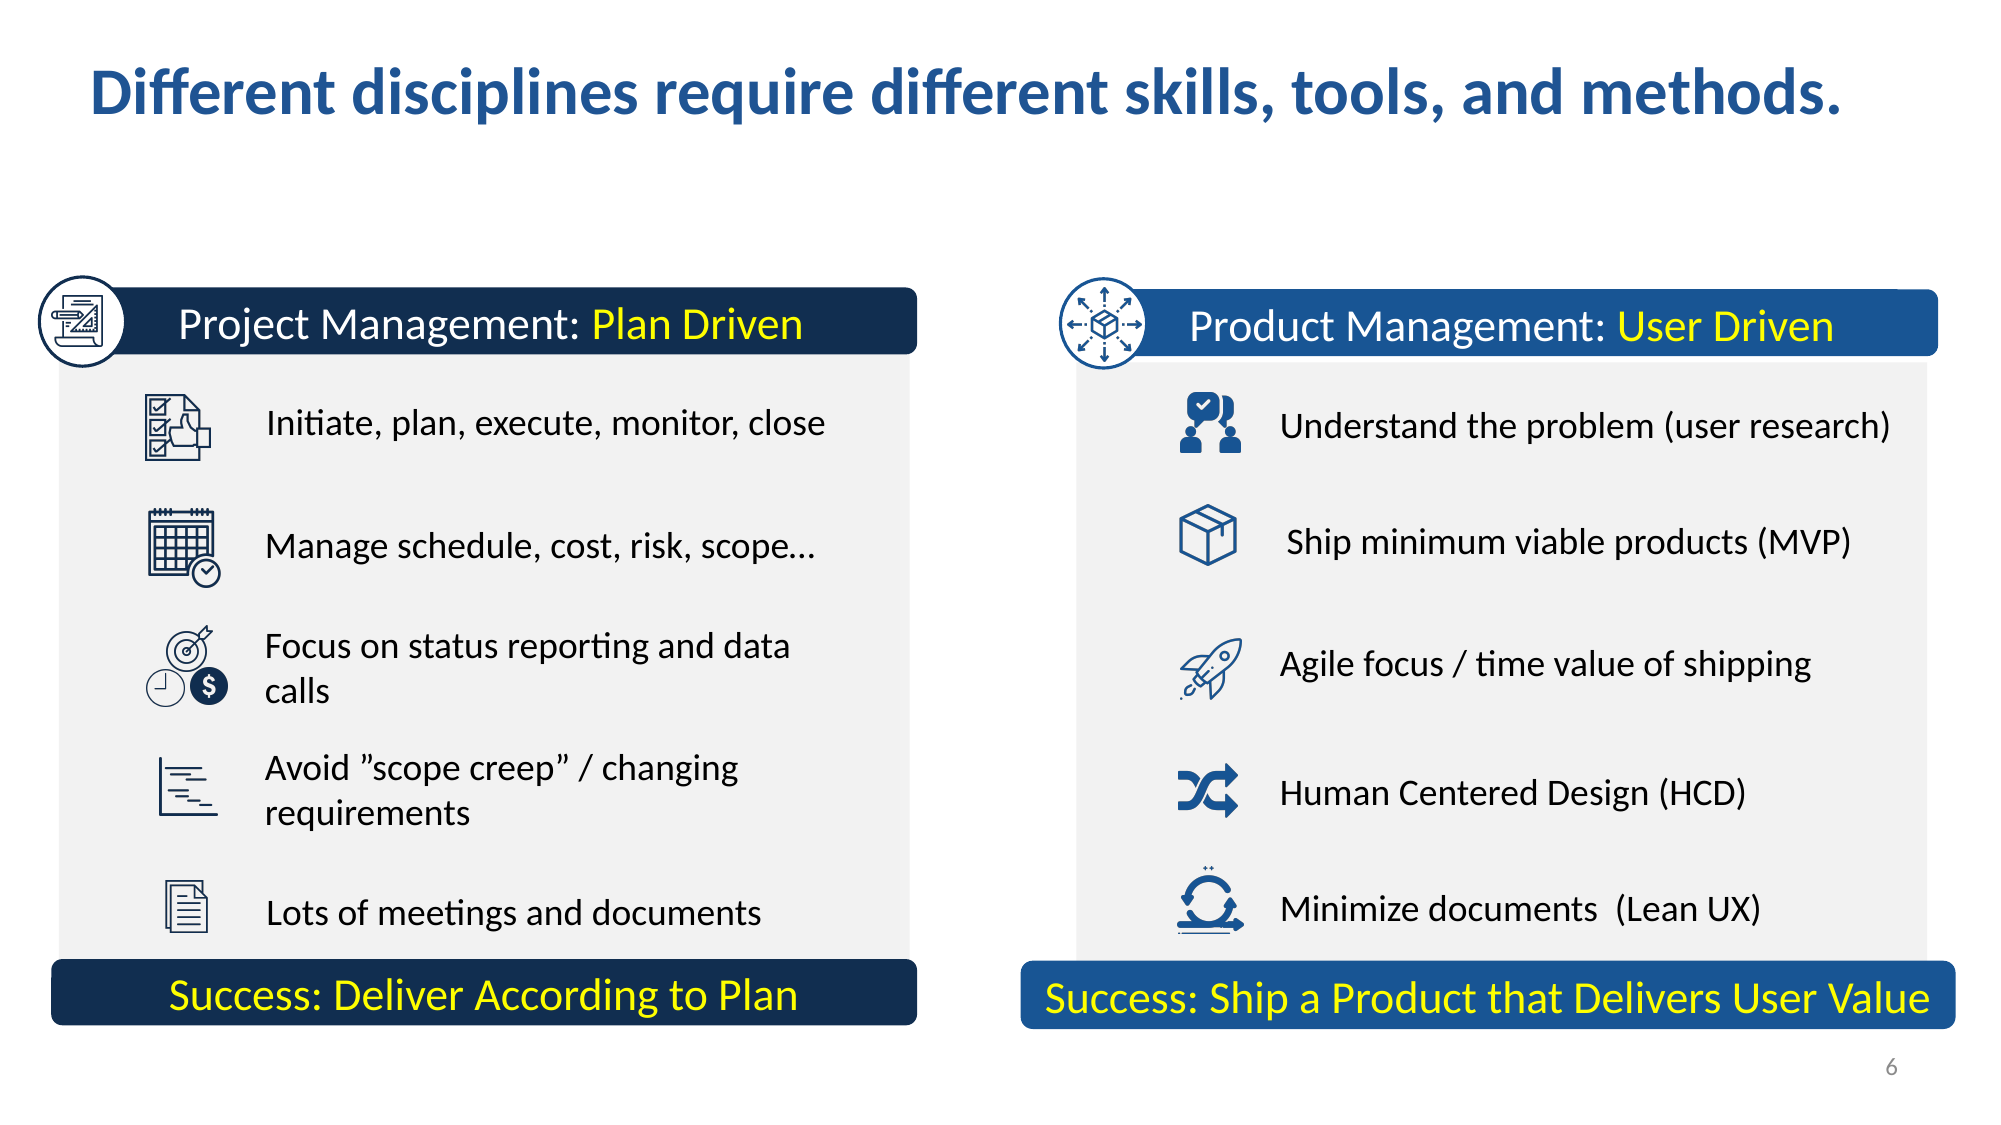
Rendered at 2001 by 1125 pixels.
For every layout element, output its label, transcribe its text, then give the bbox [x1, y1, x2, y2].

picture [1180, 638, 1242, 700]
picture [145, 394, 211, 461]
text_box Success: Deliver According to Plan [50, 958, 919, 1027]
slide_number 6 [1463, 1035, 1914, 1096]
picture [1066, 287, 1142, 362]
title Different disciplines require different skills, tools, and methods. [75, 40, 1939, 254]
text_box Understand the problem (user research) [1263, 393, 1914, 453]
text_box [146, 625, 228, 707]
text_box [1060, 278, 1939, 369]
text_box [58, 367, 910, 983]
picture [159, 757, 218, 816]
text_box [39, 276, 918, 367]
picture [145, 508, 224, 588]
picture [1177, 504, 1239, 566]
text_box Minimize documents (Lean UX) [1263, 876, 1888, 937]
picture [160, 880, 213, 933]
text_box Human Centered Design (HCD) [1263, 760, 1888, 820]
picture [1180, 392, 1241, 453]
picture [1178, 760, 1238, 821]
text_box Success: Ship a Product that Delivers User Value [1020, 960, 1956, 1030]
text_box [1076, 369, 1928, 960]
picture [1177, 866, 1244, 934]
text_box Ship minimum viable products (MVP) [1271, 509, 1896, 570]
text_box Agile focus / time value of shipping [1263, 631, 1888, 692]
picture [51, 295, 103, 347]
